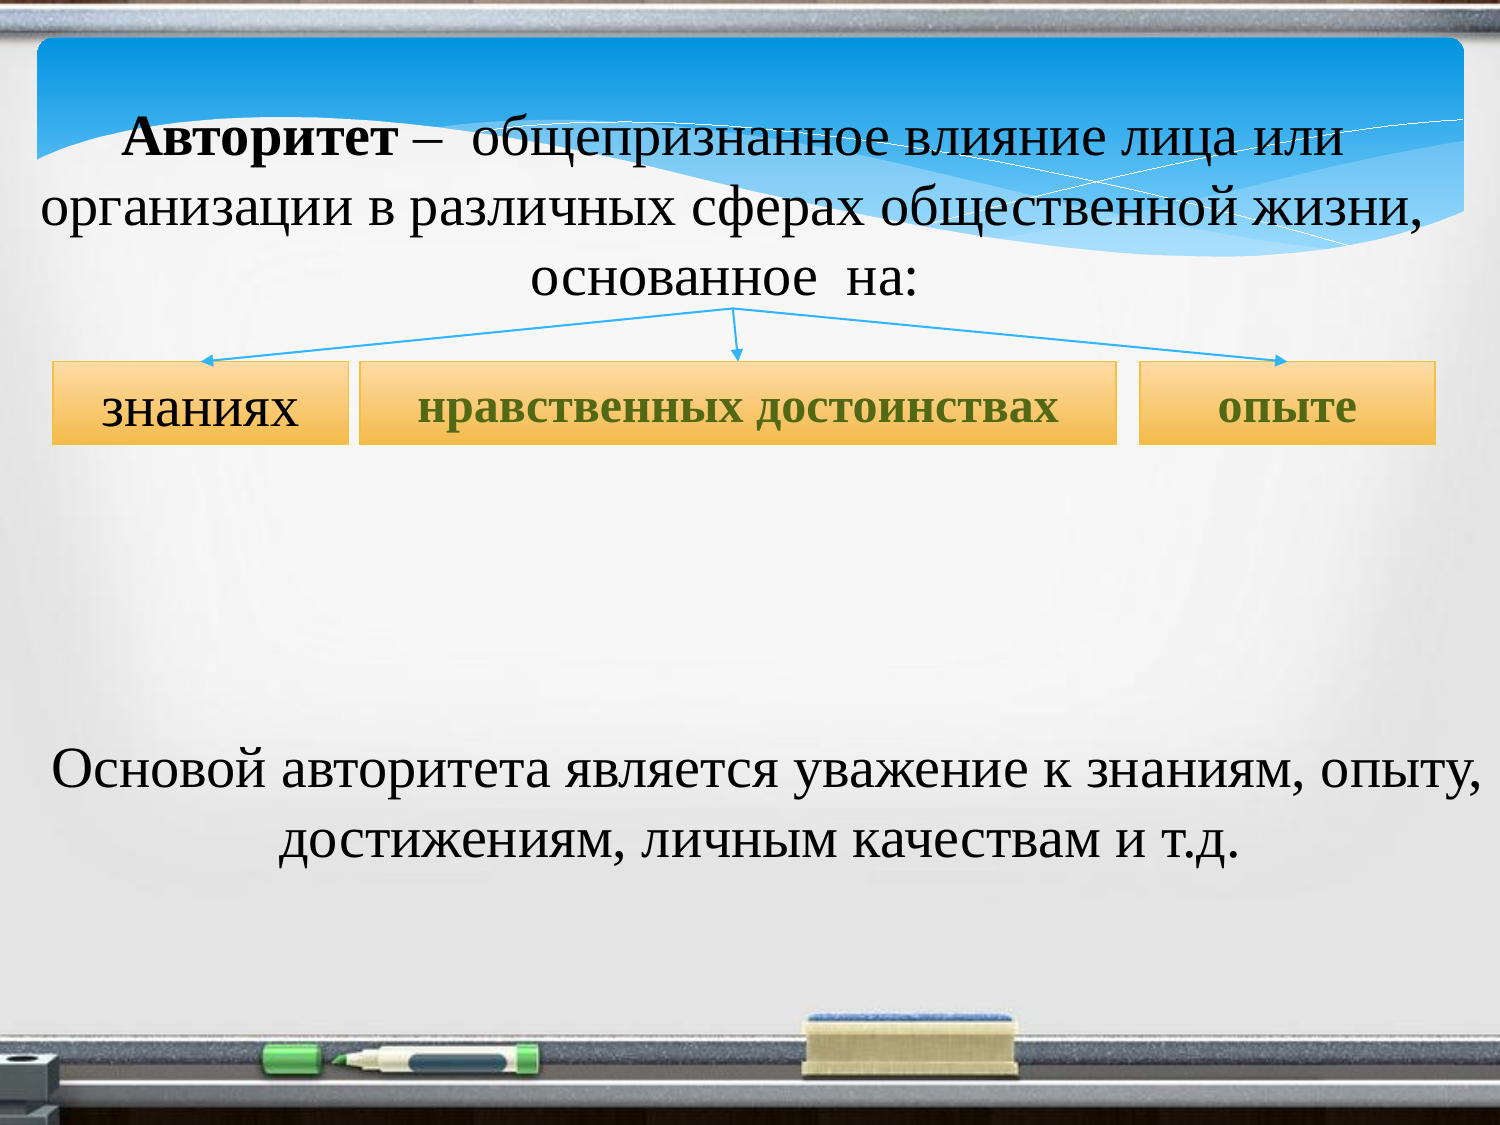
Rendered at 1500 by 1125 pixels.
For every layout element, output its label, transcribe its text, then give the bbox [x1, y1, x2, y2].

text_box нравственных достоинствах [359, 371, 1117, 445]
text_box Основой авторитета является уважение к знаниям, опыту, достижениям, личным качествам и т.д. [17, 586, 1500, 1013]
text_box опыте [1139, 361, 1436, 445]
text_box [732, 308, 1288, 362]
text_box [200, 308, 728, 362]
text_box знаниях [52, 361, 349, 445]
picture [0, 0, 1500, 1125]
text_box Авторитет – общепризнанное влияние лица или организации в различных сферах общественной жизни, основанное на: [17, 95, 1449, 309]
